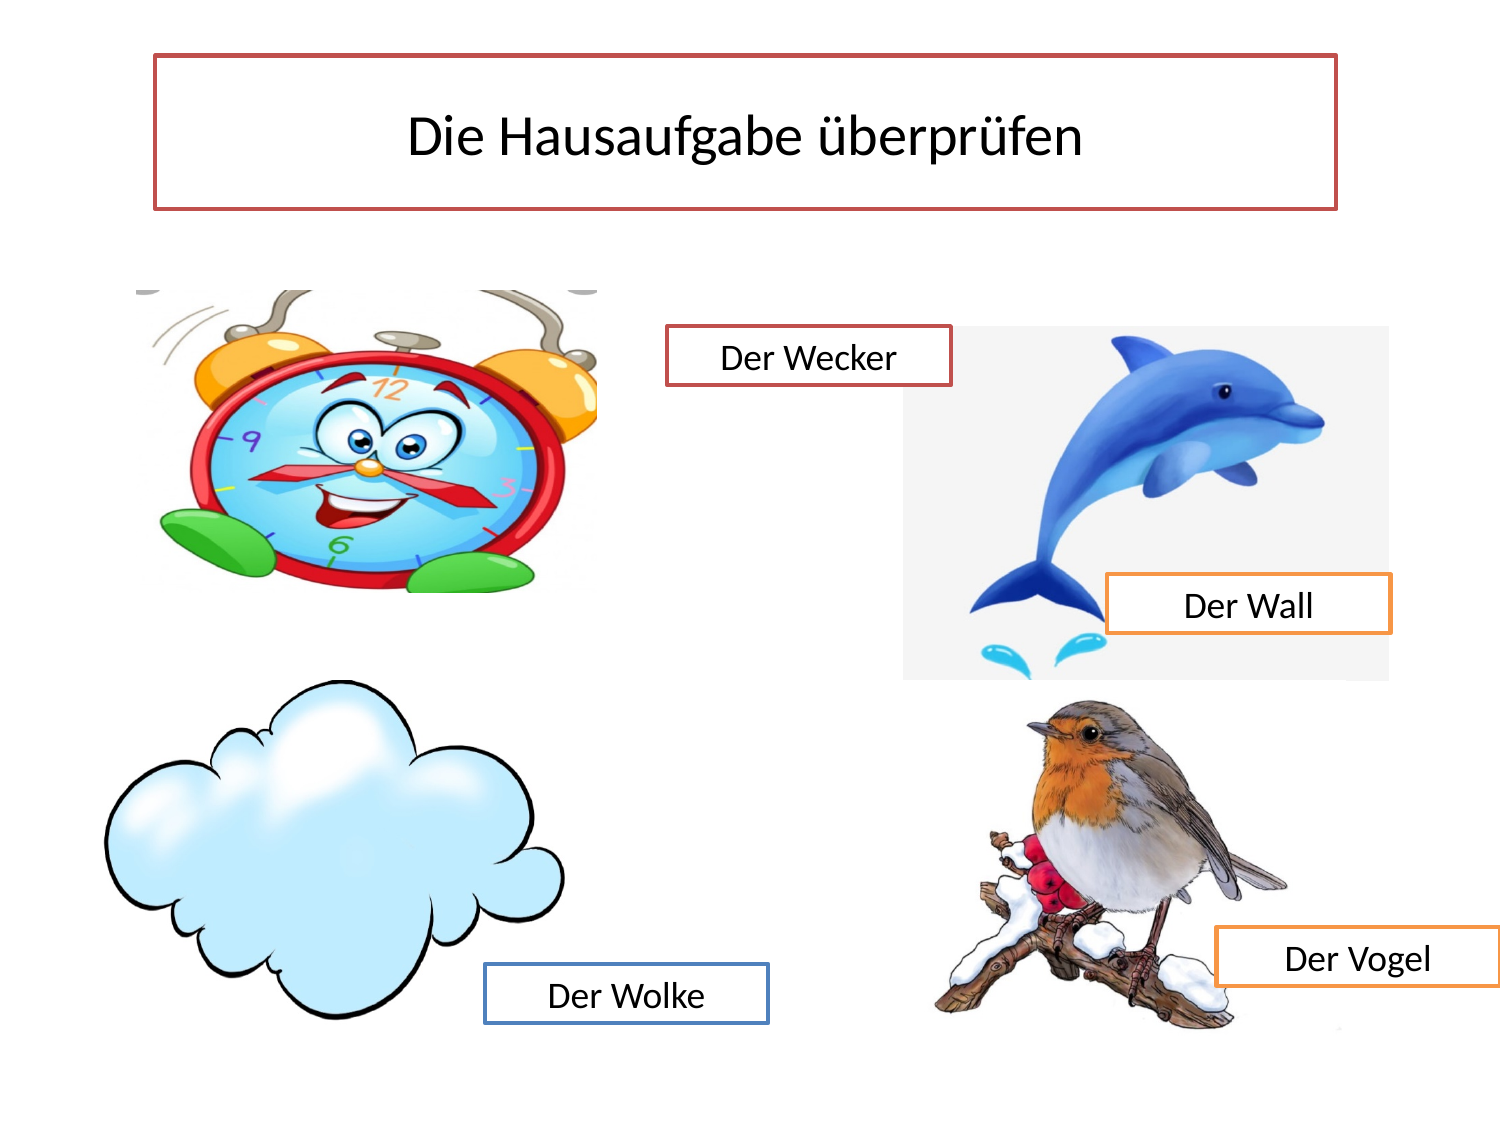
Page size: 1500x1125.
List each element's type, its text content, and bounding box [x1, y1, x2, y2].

text_box Der Wolke [616, 962, 770, 1025]
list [136, 290, 598, 594]
picture [823, 326, 1389, 1092]
text_box Die Hausaufgabe überprüfen [153, 53, 1338, 211]
text_box Der Wecker [665, 324, 904, 387]
text_box Der Vogel [1351, 925, 1500, 988]
picture [40, 680, 612, 1072]
